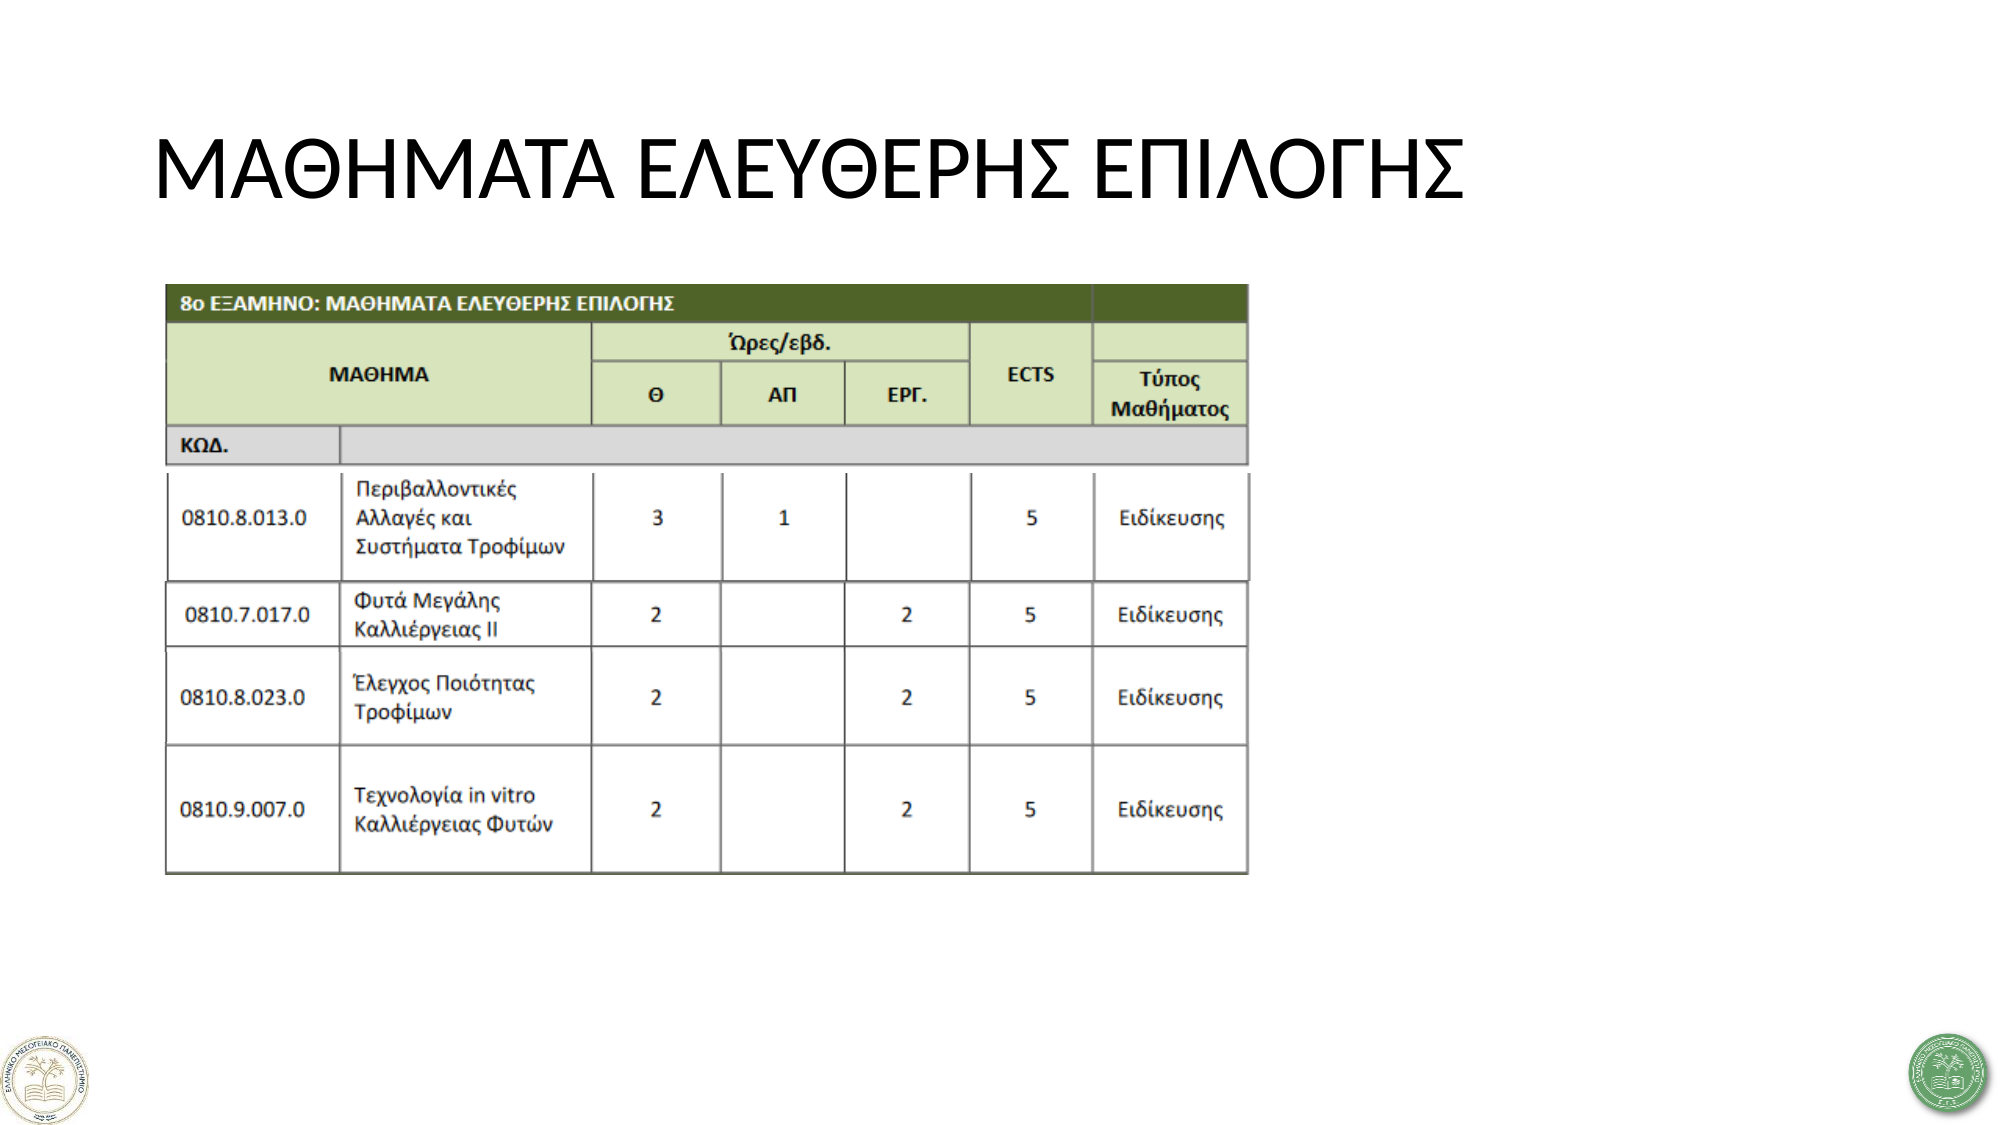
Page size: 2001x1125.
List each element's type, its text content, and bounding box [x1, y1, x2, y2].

picture [156, 284, 1257, 875]
picture [1902, 1027, 2000, 1125]
title ΜΑΘΗΜΑΤΑ ΕΛΕΥΘΕΡΗΣ ΕΠΙΛΟΓΗΣ [137, 59, 1863, 278]
picture [0, 1036, 89, 1125]
